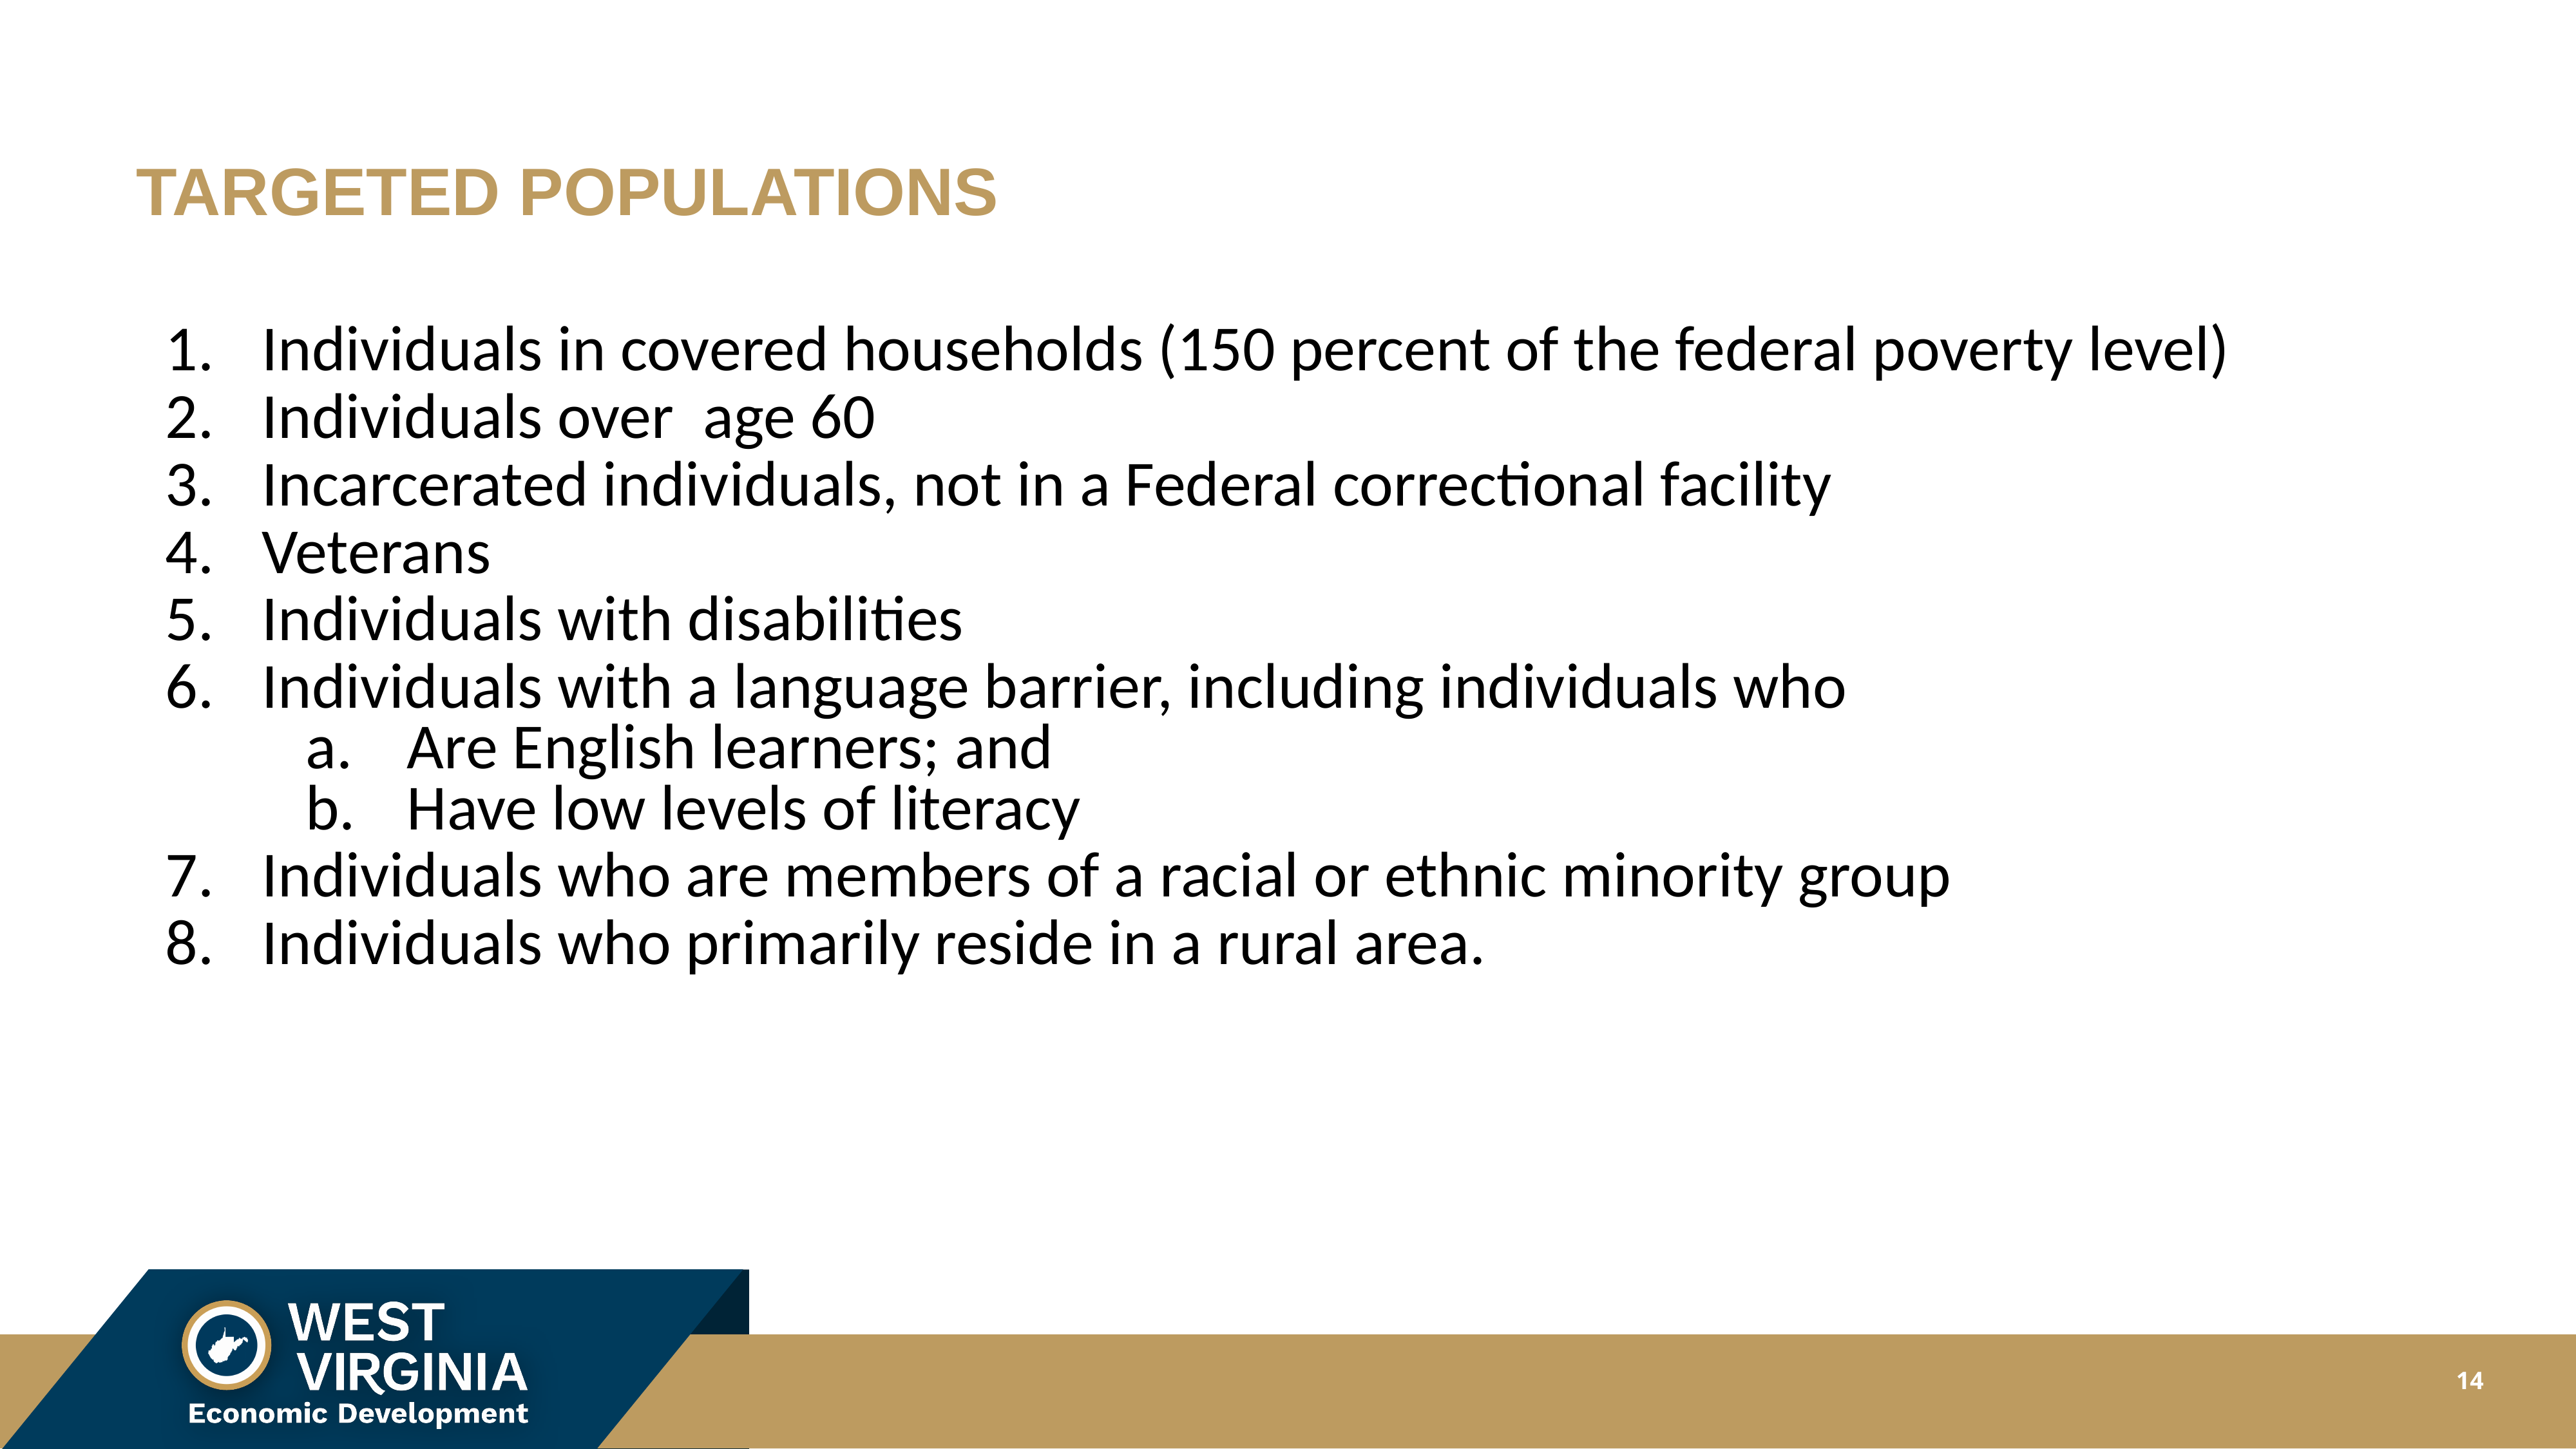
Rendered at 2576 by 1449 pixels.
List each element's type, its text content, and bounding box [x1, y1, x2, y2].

picture [182, 1300, 529, 1430]
slide_number 14 [2351, 1343, 2494, 1421]
list Individuals in covered households (150 percent of the federal poverty level) Individuals over age 60 Incarcerated individuals, not in a Federal correctional facility Veterans Individuals with disabilities Individuals with a language barrier, including individuals who Are English learners; and Have low levels of literacy Individuals who are members of a racial or ethnic minority group Individuals who primarily reside in a rural area. [155, 323, 2409, 1272]
list TARGETED POPULATIONS [126, 152, 1297, 252]
